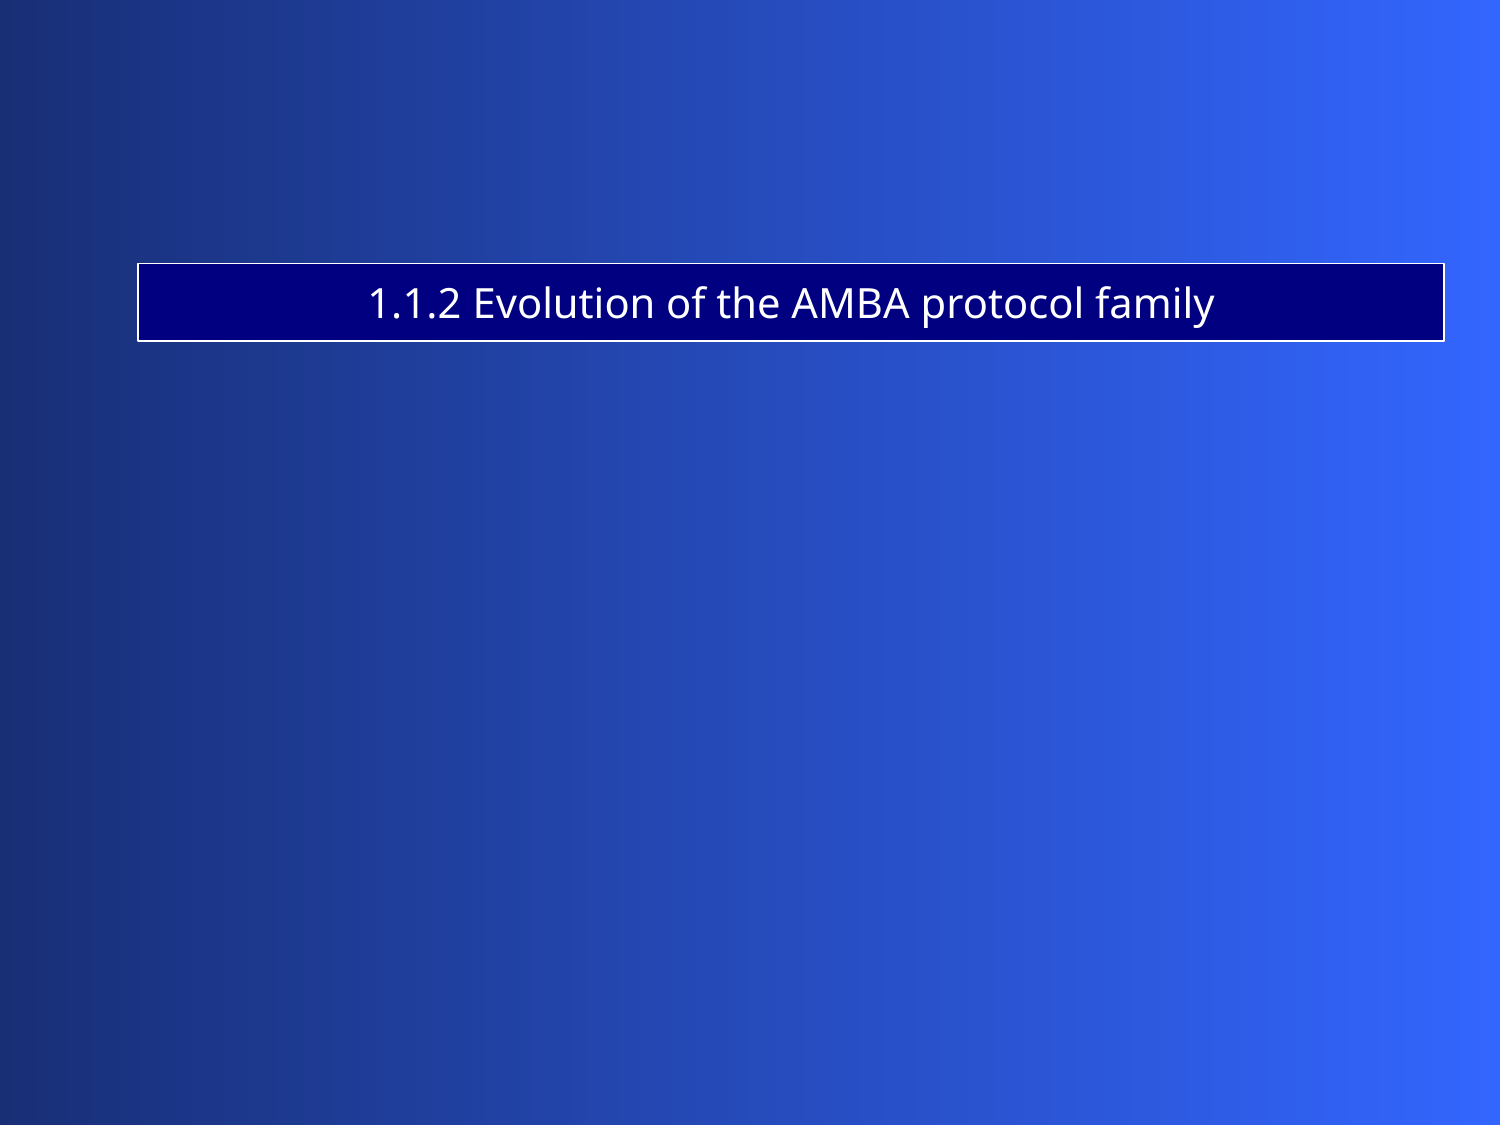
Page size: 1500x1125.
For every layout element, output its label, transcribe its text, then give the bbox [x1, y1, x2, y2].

text_box APB v1.0 [1301, 341, 1305, 1125]
text_box Fizikai réteg [920, 0, 924, 263]
text_box APB v1.0 [1189, 0, 1194, 263]
text_box 1.1.2 Evolution of the AMBA protocol family [137, 263, 1444, 341]
text_box APB v1.0 [1189, 341, 1194, 1125]
text_box Fizikai réteg [967, 0, 971, 263]
text_box Fizikai réteg [967, 341, 971, 1125]
text_box APB v1.0 [1301, 0, 1305, 263]
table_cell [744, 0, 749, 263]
table_cell It can optionally be used between components to integrate multiple power domains or clock domains for implementing DVFS [744, 341, 749, 1125]
text_box Fizikai réteg [920, 341, 924, 1125]
